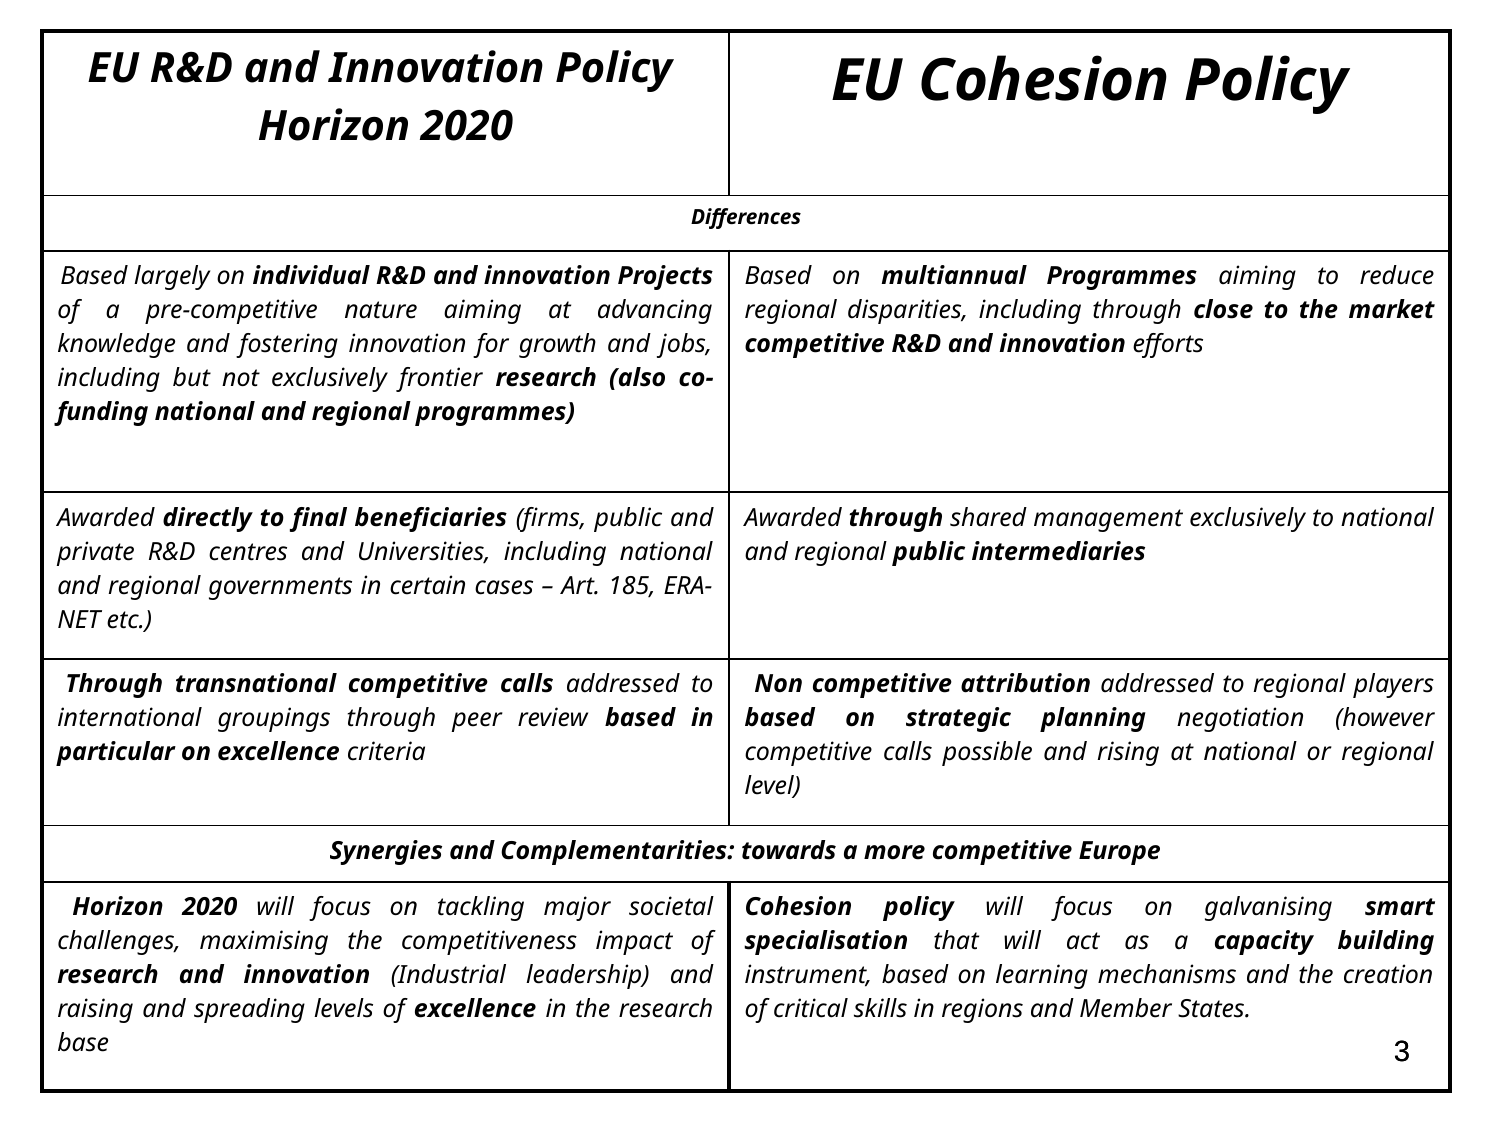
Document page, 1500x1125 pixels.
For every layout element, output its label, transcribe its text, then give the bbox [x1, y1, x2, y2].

table_header EU R&D and Innovation Policy Horizon 2020 [44, 33, 728, 195]
table_cell Non competitive attribution addressed to regional players based on strategic planning negotiation (however competitive calls possible and rising at national or regional level) [730, 660, 1448, 825]
table_cell Based largely on individual R&D and innovation Projects of a pre-competitive nature aiming at advancing knowledge and fostering innovation for growth and jobs, including but not exclusively frontier research (also co-funding national and regional programmes) [44, 252, 728, 491]
table_cell Synergies and Complementarities: towards a more competitive Europe [44, 826, 1448, 881]
table_cell Awarded through shared management exclusively to national and regional public intermediaries [730, 493, 1448, 658]
table_cell Cohesion policy will focus on galvanising smart specialisation that will act as a capacity building instrument, based on learning mechanisms and the creation of critical skills in regions and Member States. [731, 883, 1448, 1089]
table_header EU Cohesion Policy [730, 33, 1448, 195]
table_cell Awarded directly to final beneficiaries (firms, public and private R&D centres and Universities, including national and regional governments in certain cases – Art. 185, ERA-NET etc.) [44, 493, 728, 658]
table_cell Based on multiannual Programmes aiming to reduce regional disparities, including through close to the market competitive R&D and innovation efforts [730, 252, 1448, 491]
text_box 3 [1074, 1093, 1425, 1103]
table_cell Through transnational competitive calls addressed to international groupings through peer review based in particular on excellence criteria [44, 660, 728, 825]
table_cell Horizon 2020 will focus on tackling major societal challenges, maximising the competitiveness impact of research and innovation (Industrial leadership) and raising and spreading levels of excellence in the research base [44, 883, 727, 1089]
table_cell Differences [44, 196, 1448, 250]
